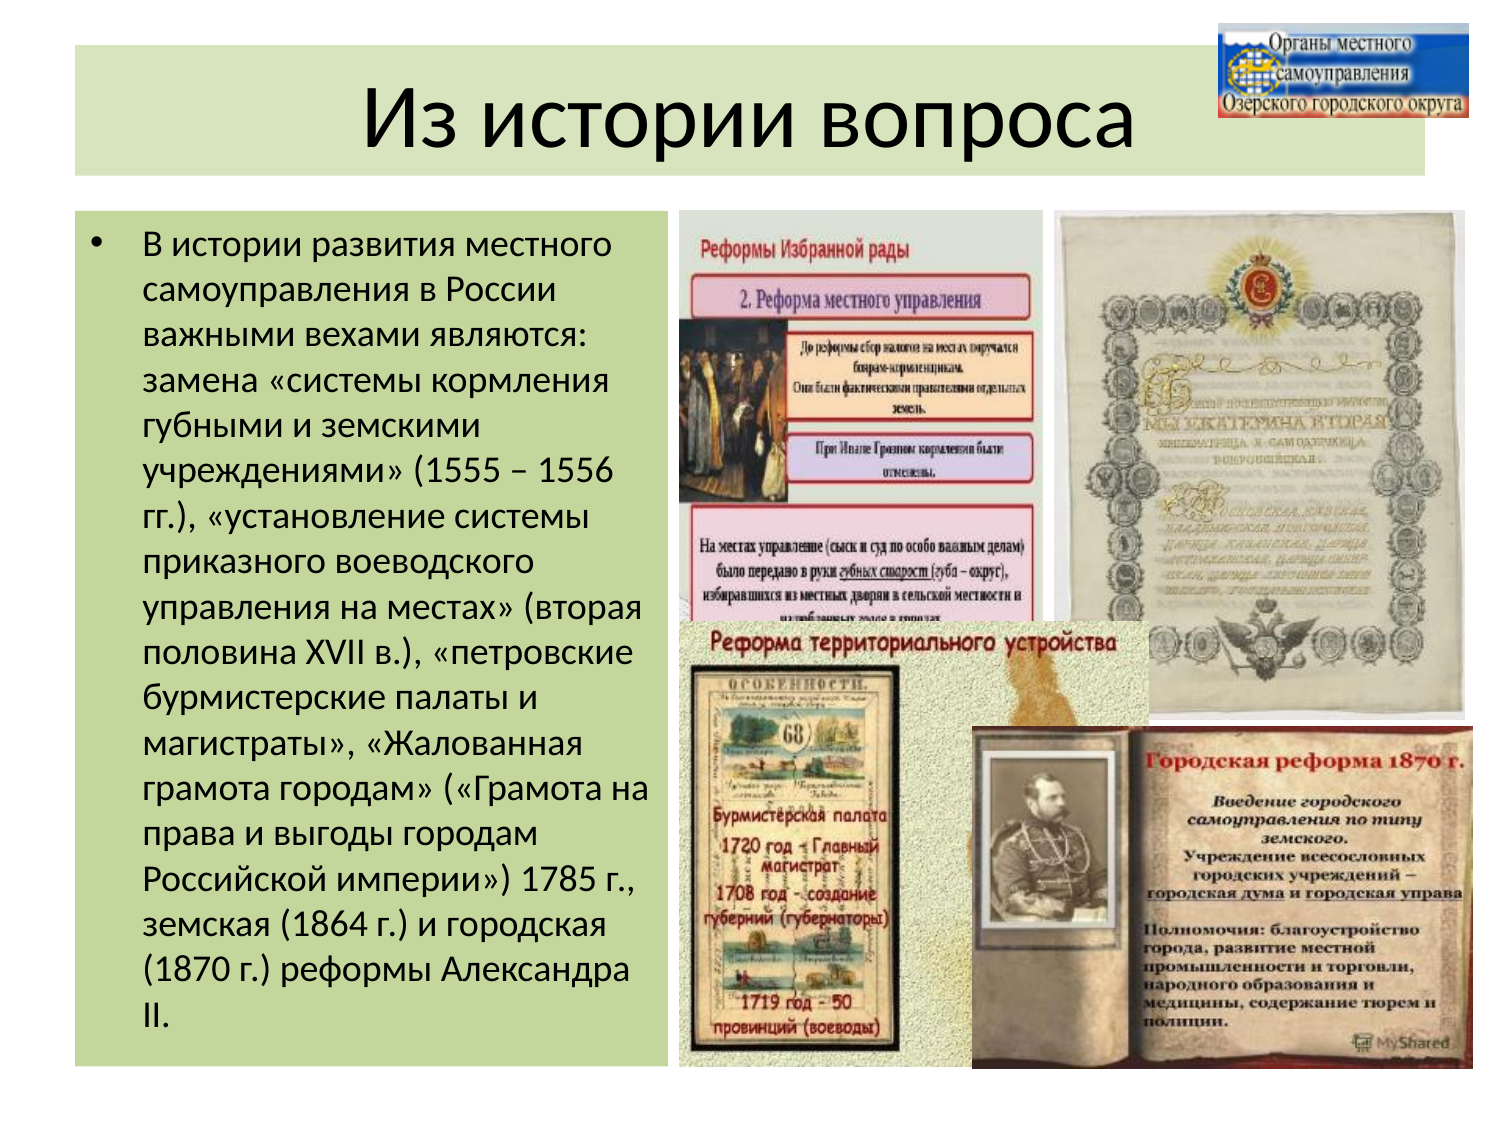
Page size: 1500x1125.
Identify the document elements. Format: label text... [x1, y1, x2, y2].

picture [679, 210, 1473, 1069]
picture [1218, 23, 1469, 118]
title Из истории вопроса [75, 45, 1425, 176]
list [679, 210, 1044, 620]
list В истории развития местного самоуправления в России важными вехами являются: замена «системы кормления губными и земскими учреждениями» (1555 – 1556 гг.), «установление системы приказного воеводского управления на местах» (вторая половина XVII в.), «петровские бурмистерские палаты и магистраты», «Жалованная грамота городам» («Грамота на права и выгоды городам Российской империи») 1785 г., земская (1864 г.) и городская (1870 г.) реформы Александра II. [75, 210, 668, 1067]
